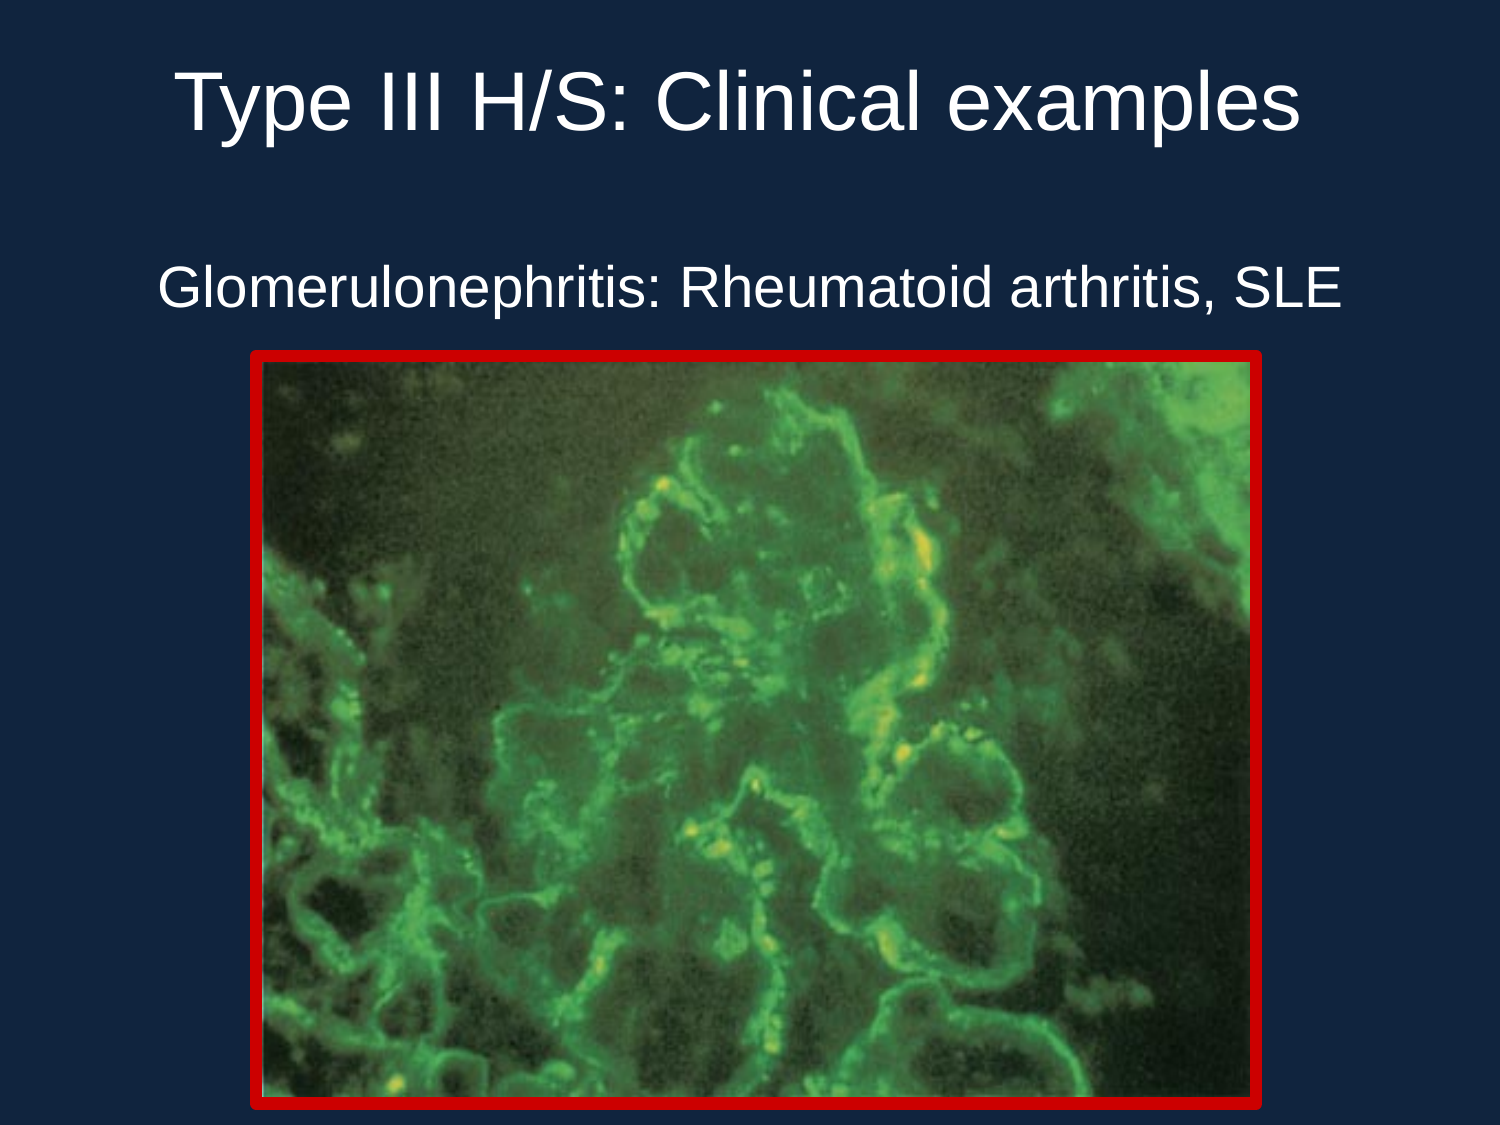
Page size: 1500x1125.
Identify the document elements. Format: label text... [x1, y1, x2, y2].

text_box Glomerulonephritis: Rheumatoid arthritis, SLE [50, 224, 1450, 330]
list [262, 362, 1251, 1098]
title Type III H/S: Clinical examples [75, 45, 1425, 150]
